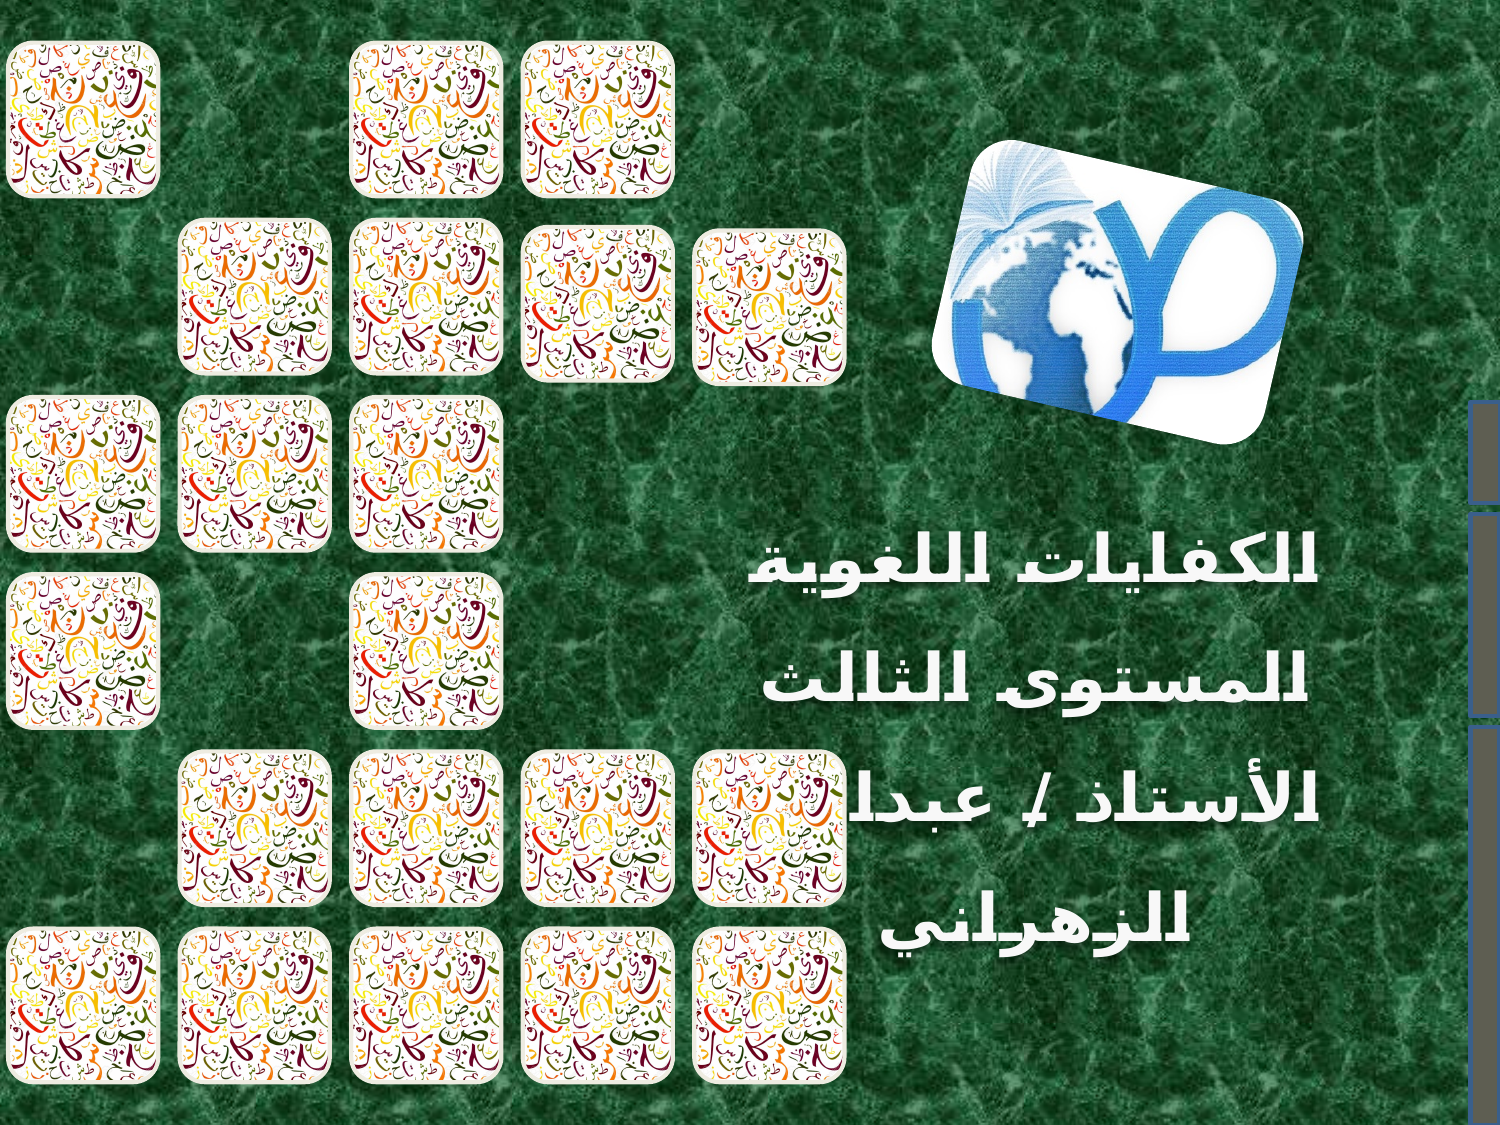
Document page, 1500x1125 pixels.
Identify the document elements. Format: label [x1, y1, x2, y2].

text_box [1468, 731, 1500, 1125]
text_box [849, 166, 1498, 726]
text_box [7, 42, 845, 1083]
picture [0, 0, 1500, 1125]
